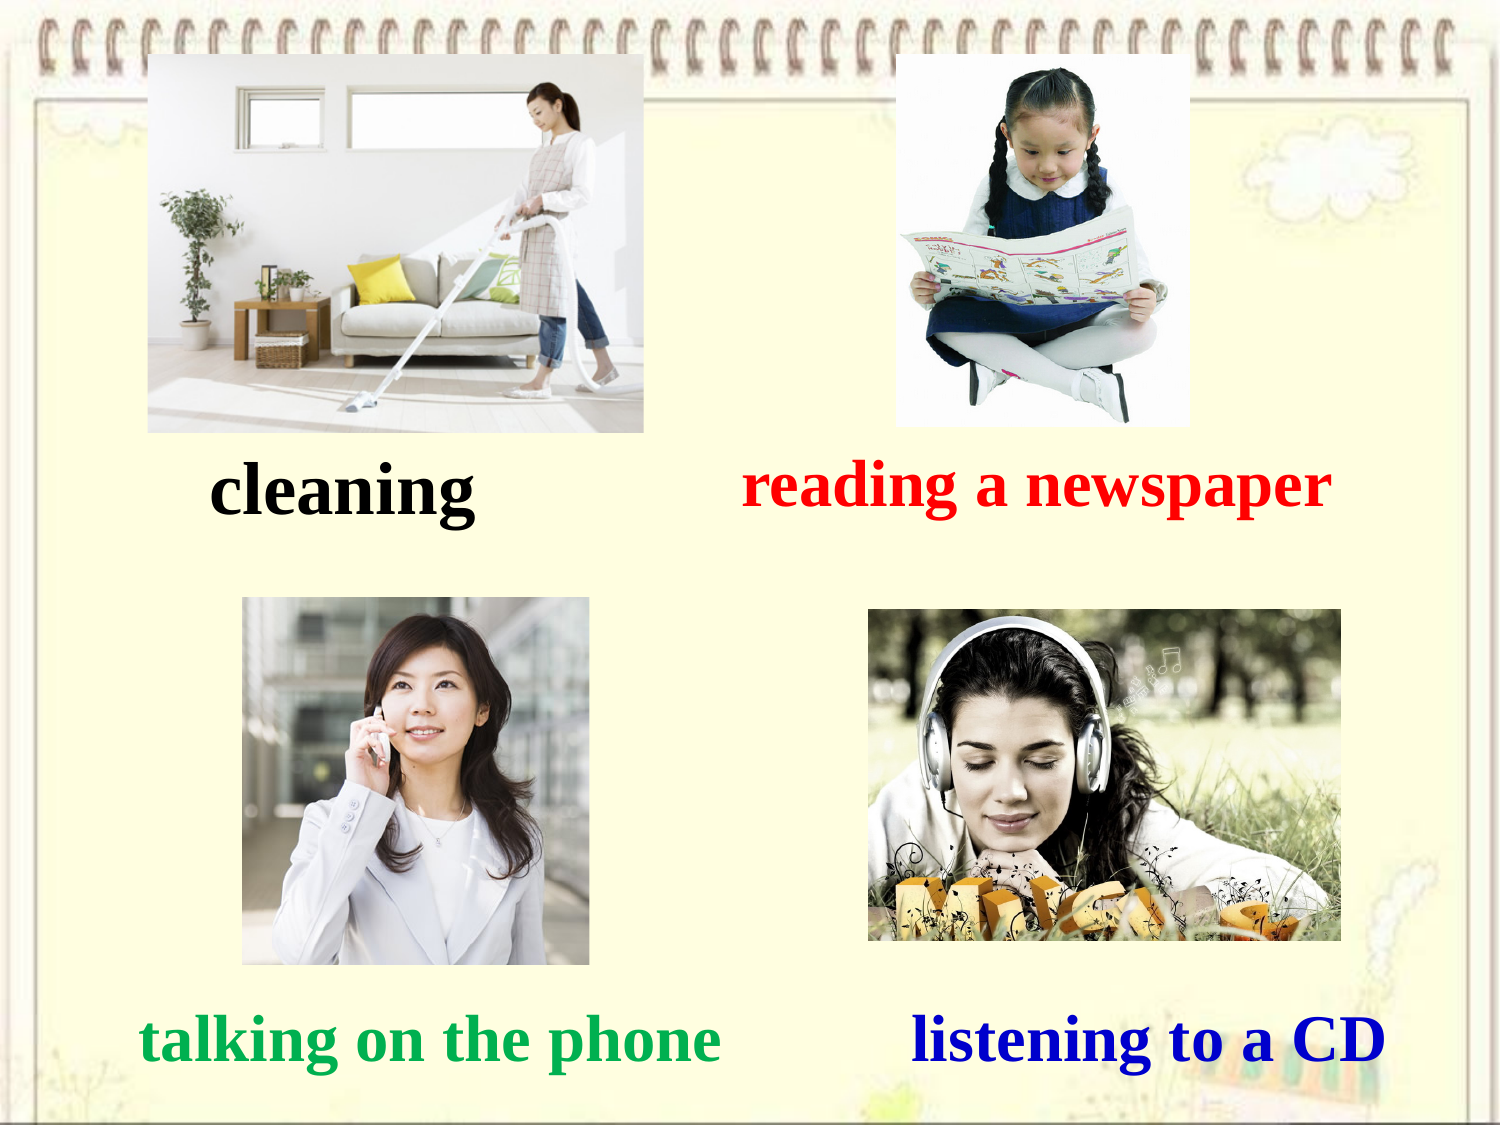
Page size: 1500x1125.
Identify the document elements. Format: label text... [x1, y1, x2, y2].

picture [0, 0, 1500, 1125]
text_box talking on the phone [123, 987, 762, 1082]
text_box reading a newspaper [726, 432, 1400, 528]
text_box listening to a CD [879, 987, 1447, 1082]
text_box cleaning [194, 433, 550, 537]
